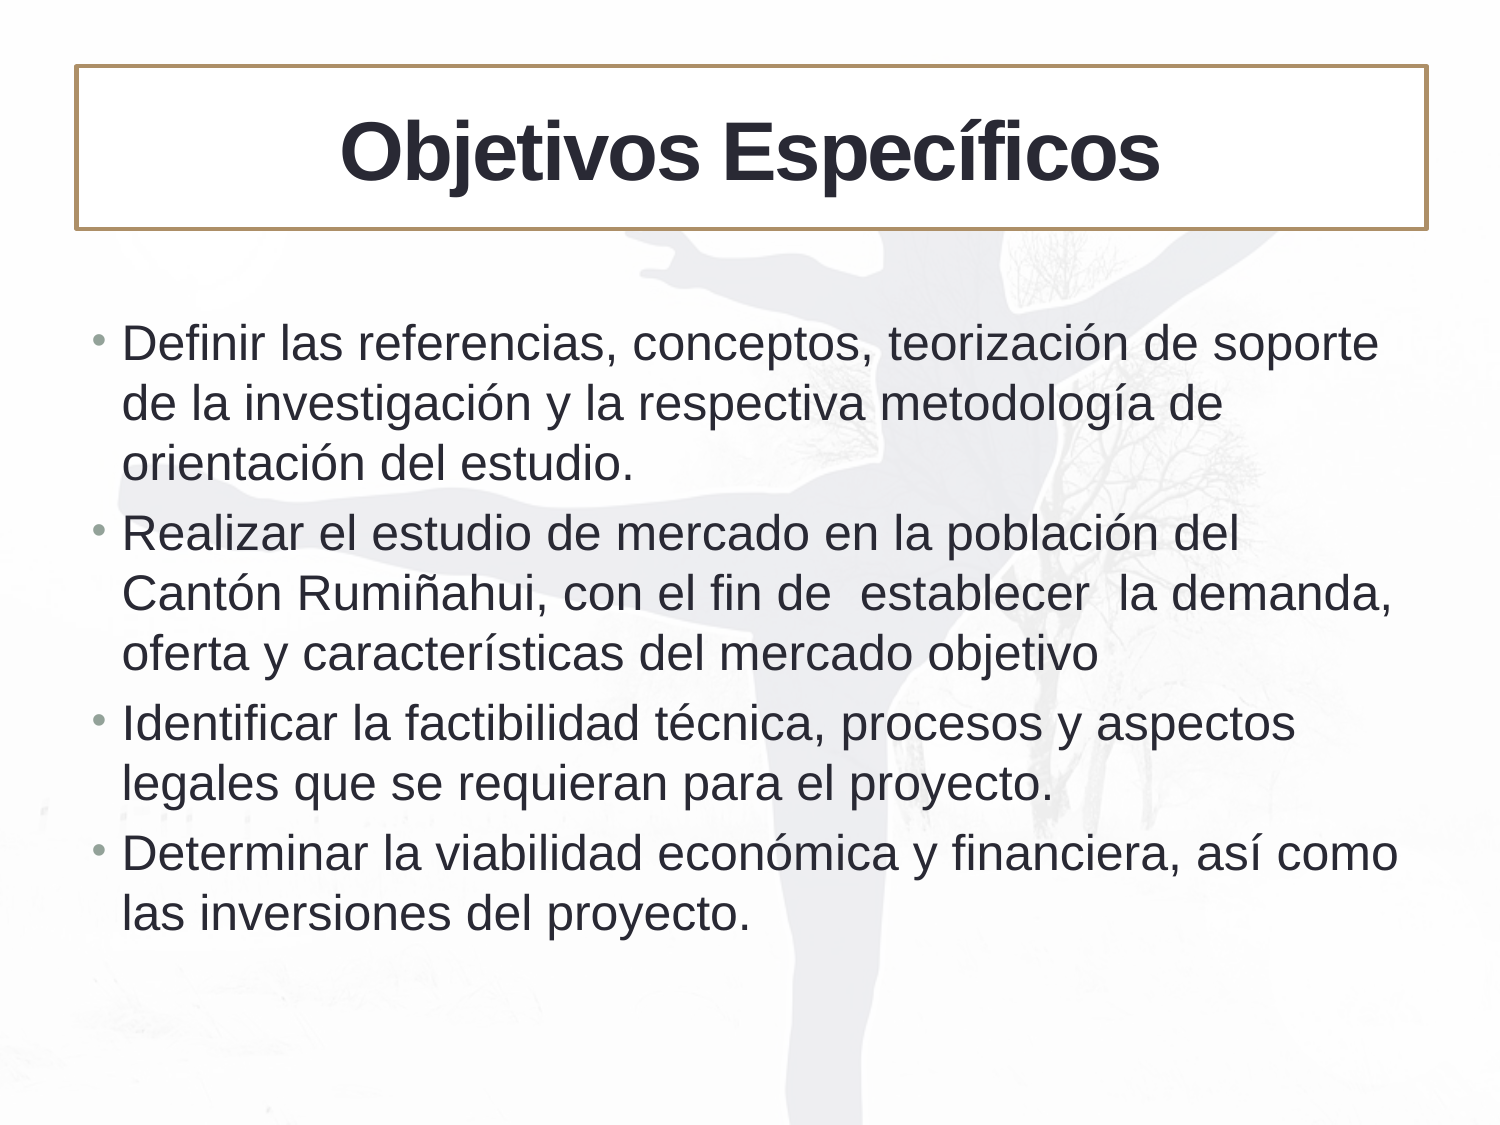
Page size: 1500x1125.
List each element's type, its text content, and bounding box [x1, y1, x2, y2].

list Definir las referencias, conceptos, teorización de soporte de la investigación y la respectiva metodología de orientación del estudio. Realizar el estudio de mercado en la población del Cantón Rumiñahui, con el fin de establecer la demanda, oferta y características del mercado objetivo Identificar la factibilidad técnica, procesos y aspectos legales que se requieran para el proyecto. Determinar la viabilidad económica y financiera, así como las inversiones del proyecto. [76, 302, 1429, 1040]
text_box Objetivos Específicos [74, 64, 1429, 231]
